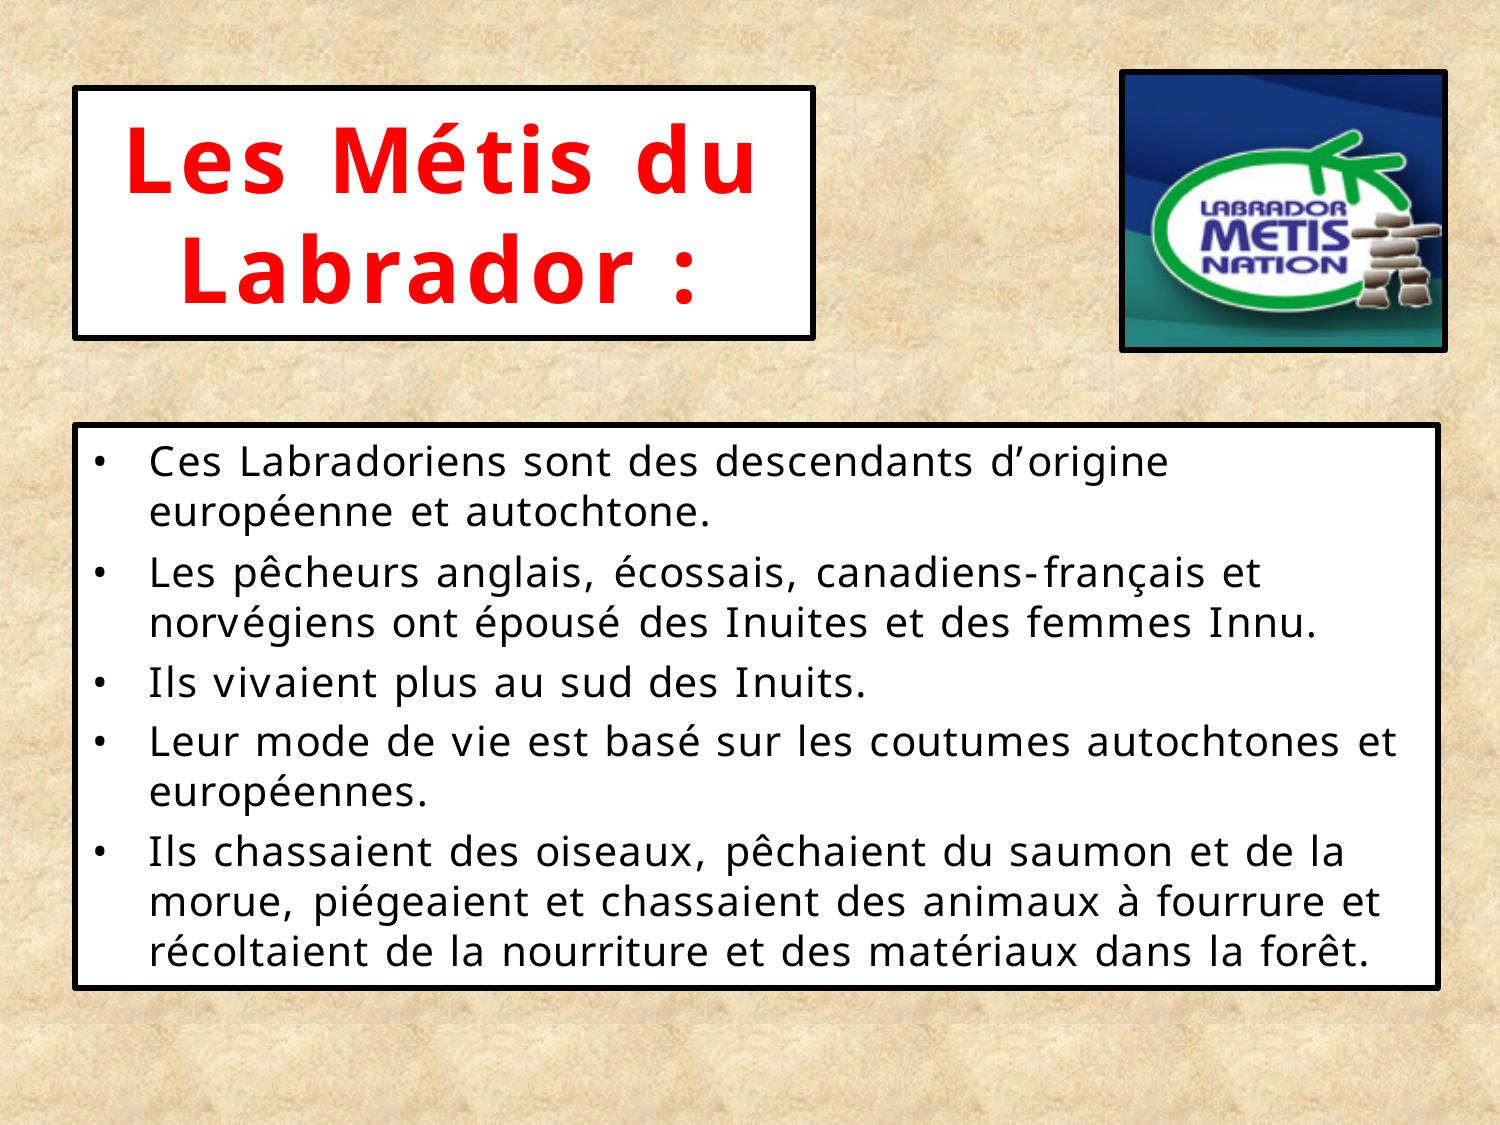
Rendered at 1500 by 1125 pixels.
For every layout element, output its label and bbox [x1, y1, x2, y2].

text_box [0, 0, 1500, 1125]
